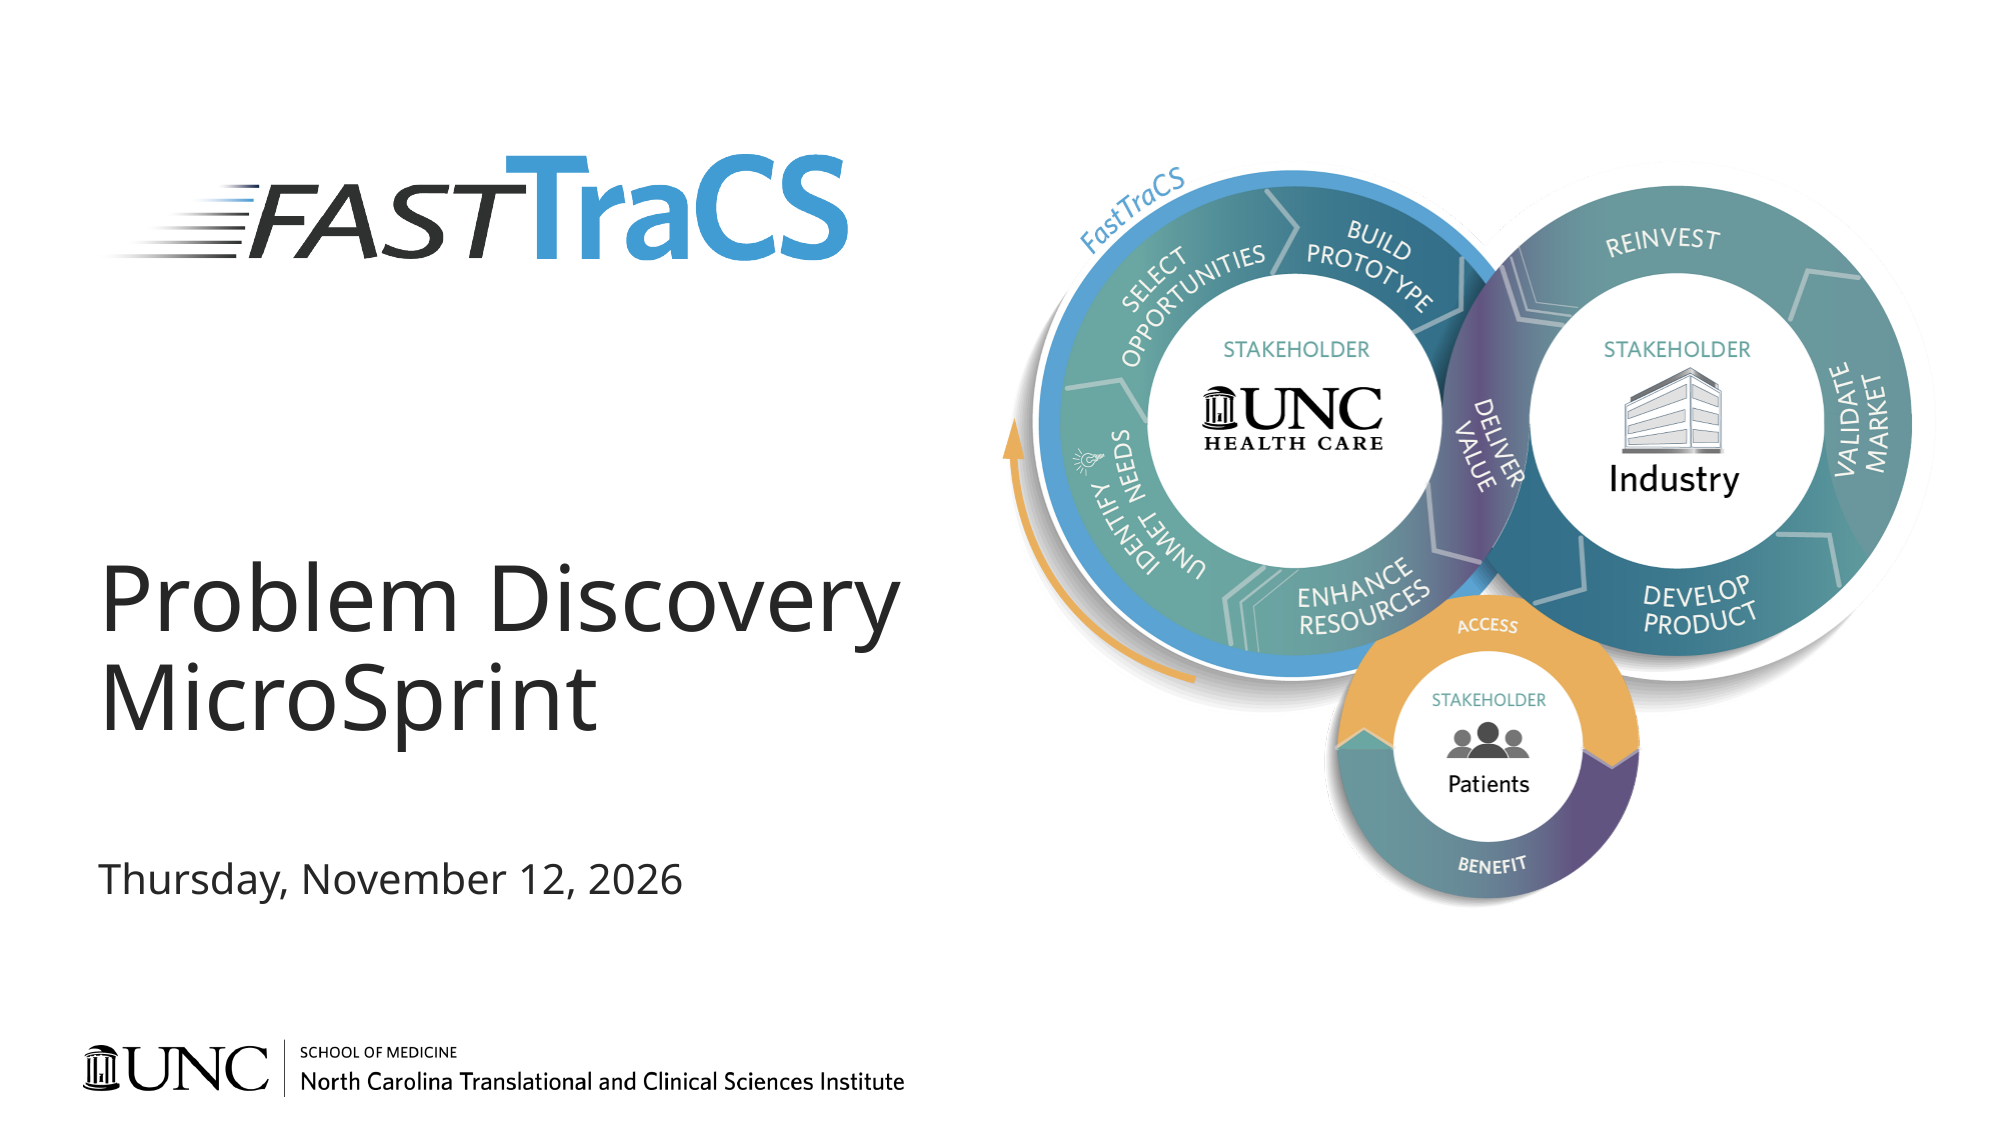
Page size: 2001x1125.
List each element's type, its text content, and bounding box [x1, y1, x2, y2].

title Problem Discovery MicroSprint [83, 423, 1022, 758]
picture [83, 1039, 904, 1097]
picture [999, 76, 1950, 924]
picture [83, 142, 862, 275]
subtitle Tuesday, December 7, 2021 [83, 846, 1225, 968]
